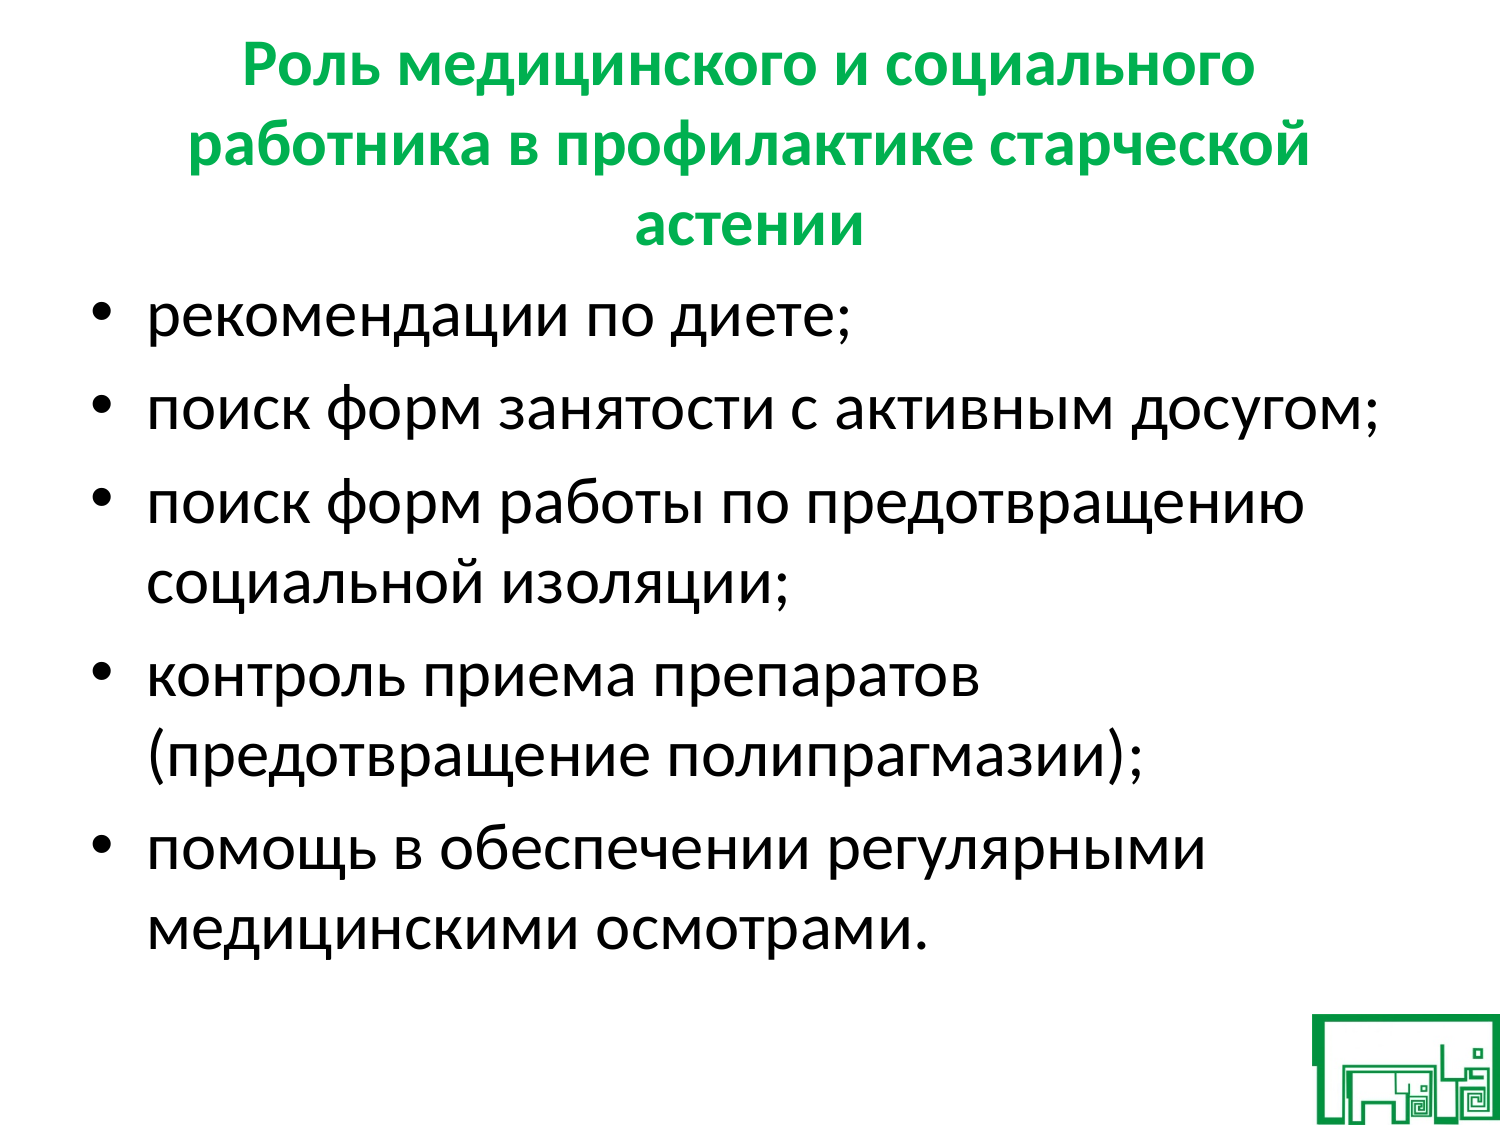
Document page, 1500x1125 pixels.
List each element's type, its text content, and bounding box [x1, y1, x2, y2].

list рекомендации по диете; поиск форм занятости с активным досугом; поиск форм работы по предотвращению социальной изоляции; контроль приема препаратов (предотвращение полипрагмазии); помощь в обеспечении регулярными медицинскими осмотрами. [75, 262, 1425, 1005]
title Роль медицинского и социального работника в профилактике старческой астении [75, 45, 1425, 233]
picture [1312, 1014, 1500, 1125]
